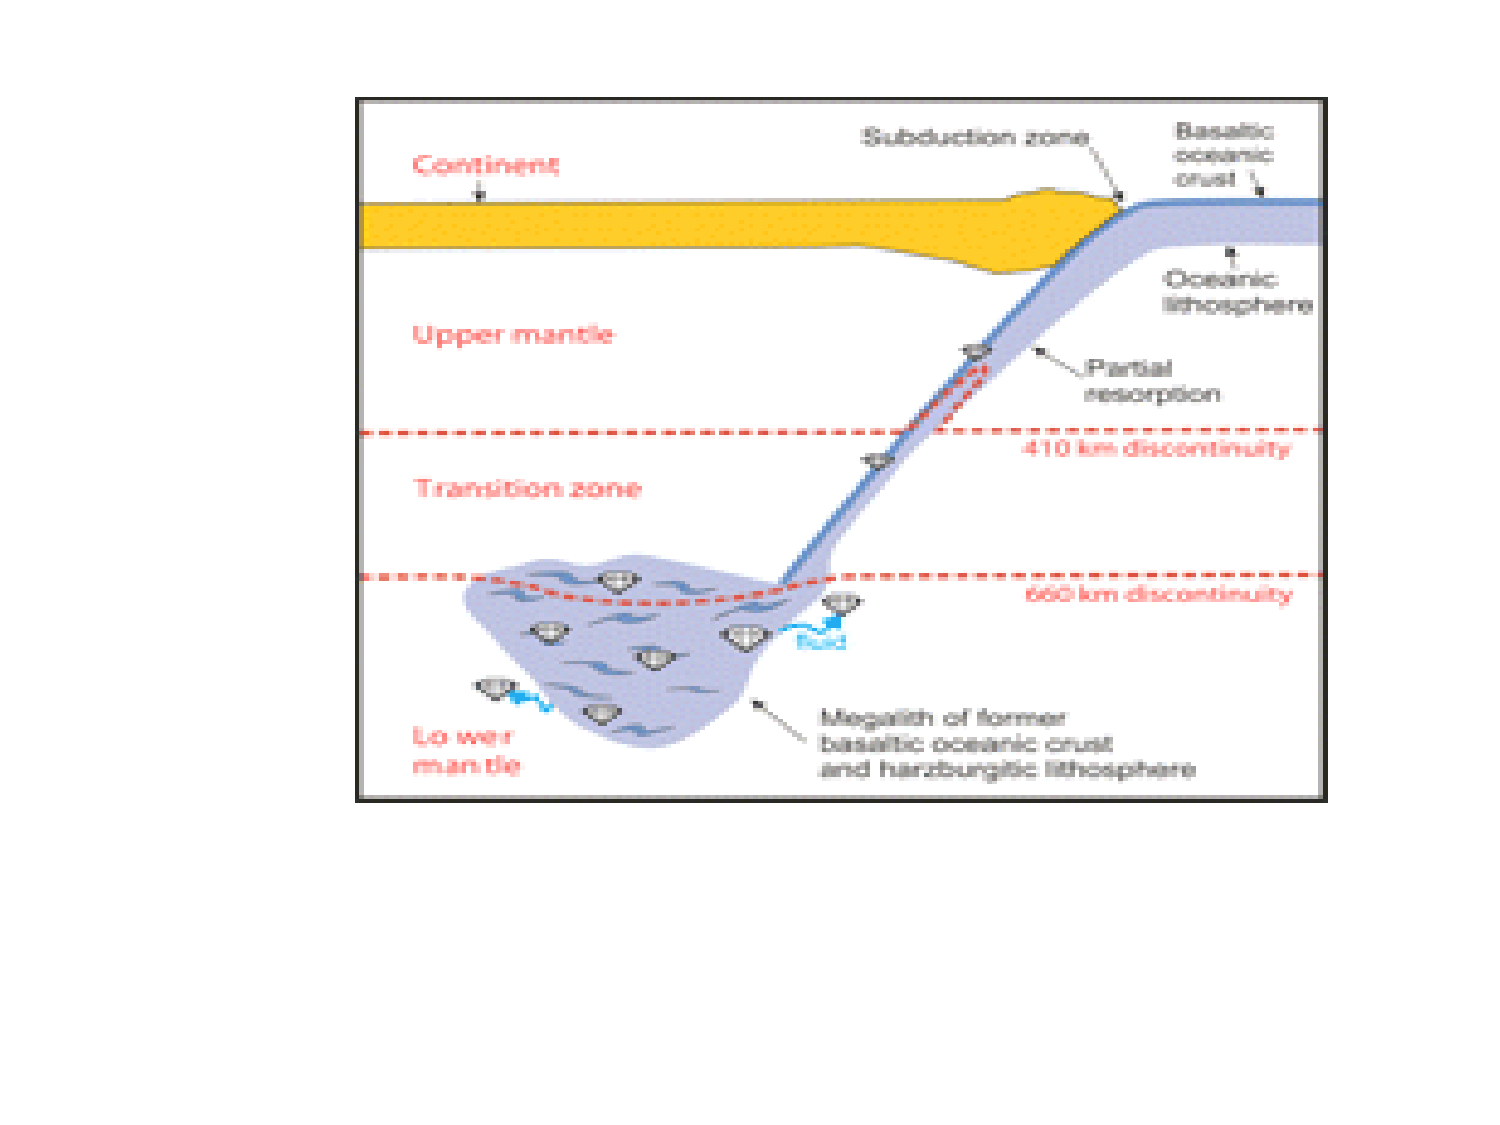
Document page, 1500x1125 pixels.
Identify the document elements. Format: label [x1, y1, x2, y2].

picture [355, 96, 1329, 803]
